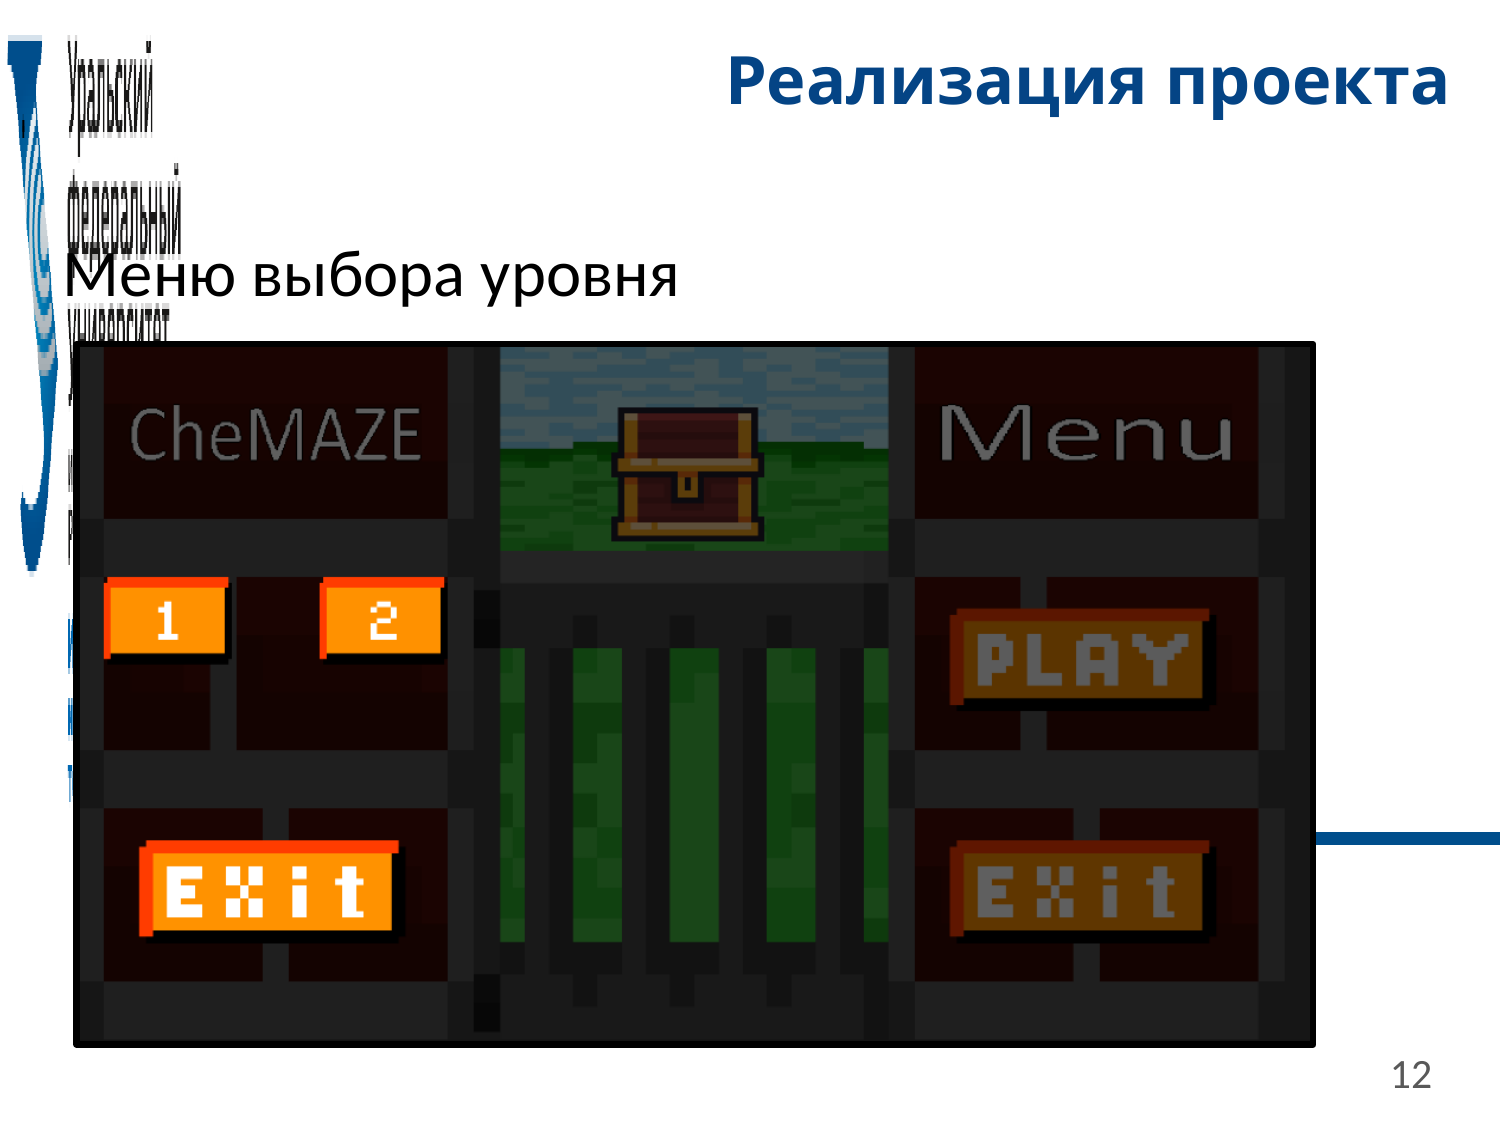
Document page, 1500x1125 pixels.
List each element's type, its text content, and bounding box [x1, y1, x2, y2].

title Реализация проекта [295, 39, 1466, 127]
slide_number 12 [1109, 1041, 1448, 1102]
list Меню выбора уровня [48, 231, 1342, 401]
picture [0, 0, 1500, 1125]
